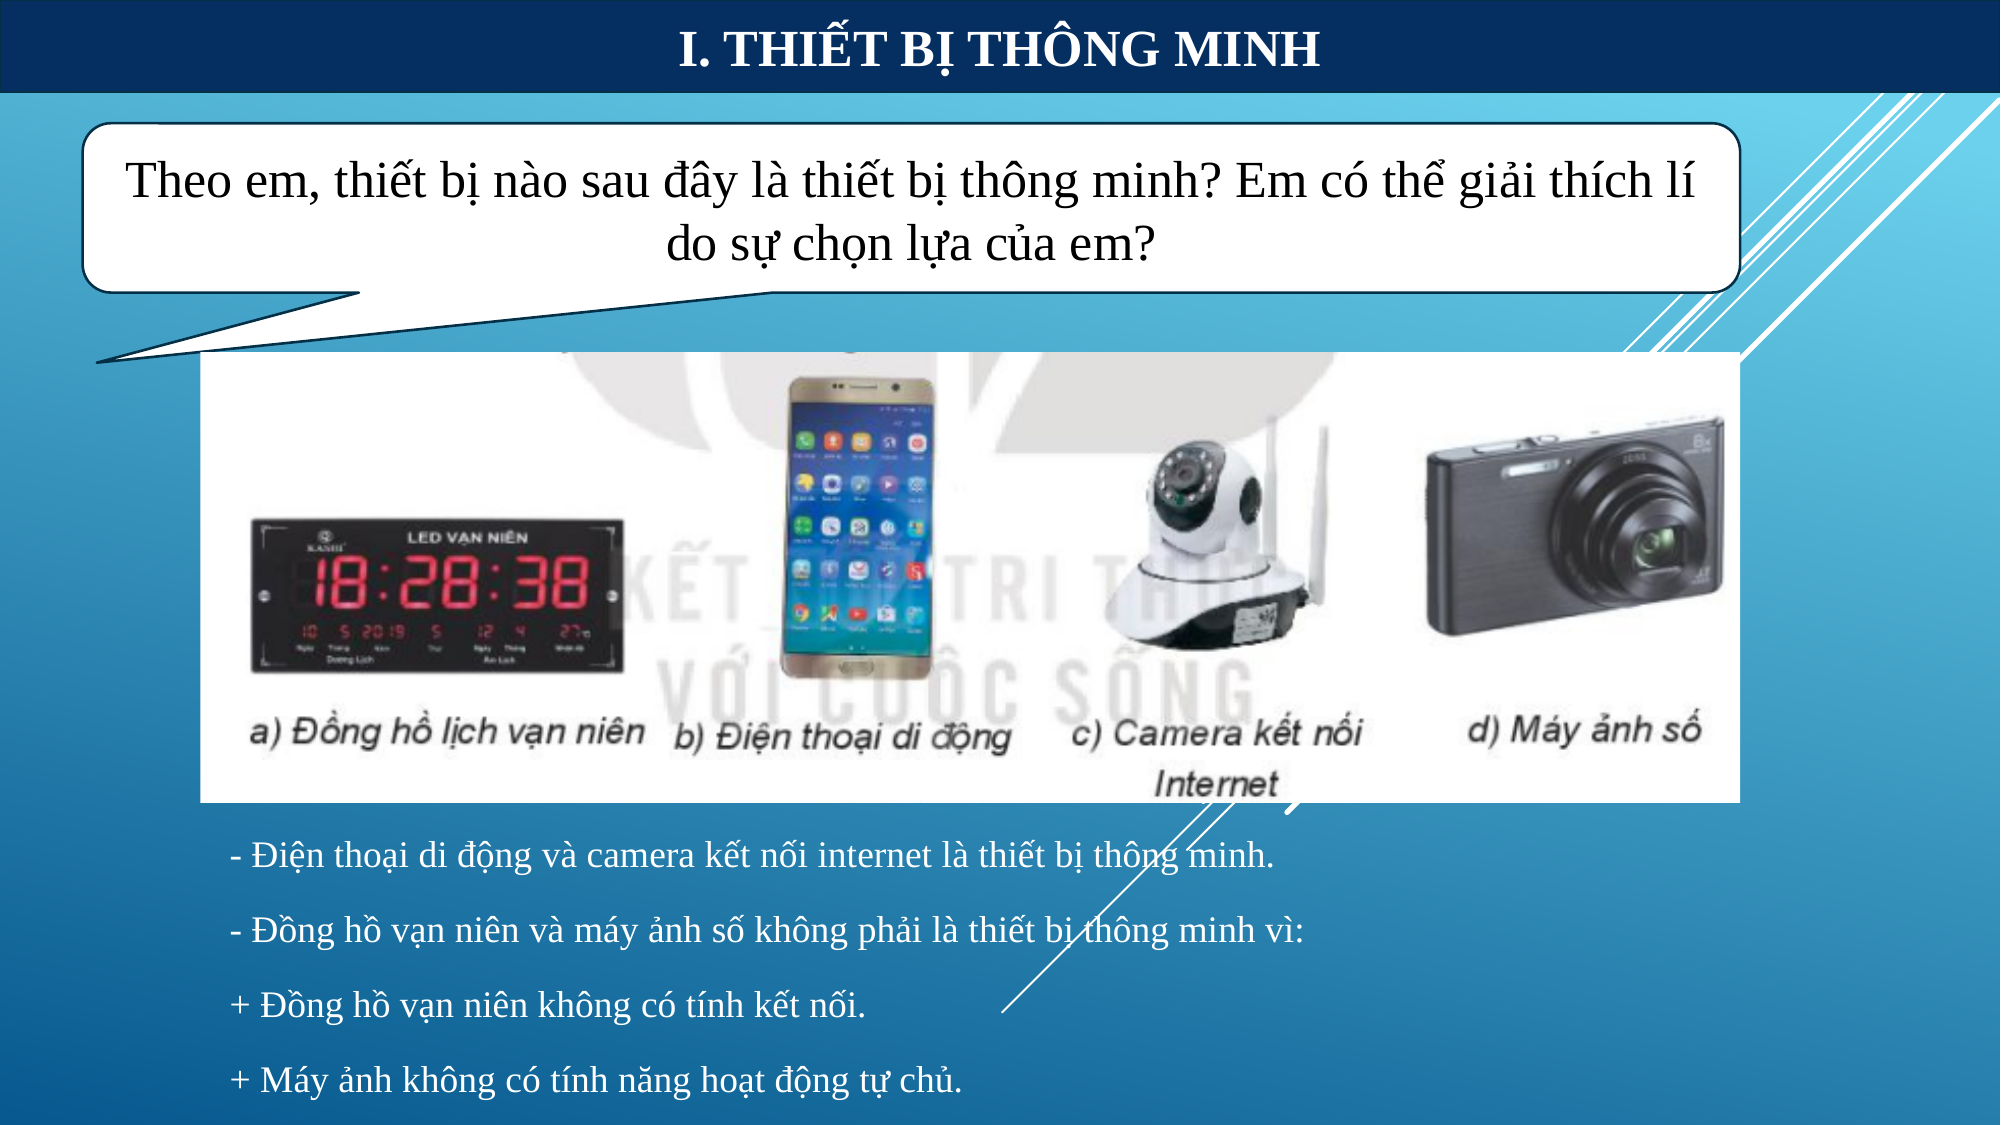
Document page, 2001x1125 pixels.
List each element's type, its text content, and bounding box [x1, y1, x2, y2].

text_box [200, 352, 1741, 803]
text_box I. THIẾT BỊ THÔNG MINH [0, 0, 2000, 93]
text_box - Điện thoại di động và camera kết nối internet là thiết bị thông minh. - Đồng hồ vạn niên và máy ảnh số không phải là thiết bị thông minh vì: + Đồng hồ vạn niên không có tính kết nối. + Máy ảnh không có tính năng hoạt động tự chủ. [214, 814, 1726, 1108]
text_box Theo em, thiết bị nào sau đây là thiết bị thông minh? Em có thể giải thích lí do sự chọn lựa của em? [81, 121, 1742, 365]
